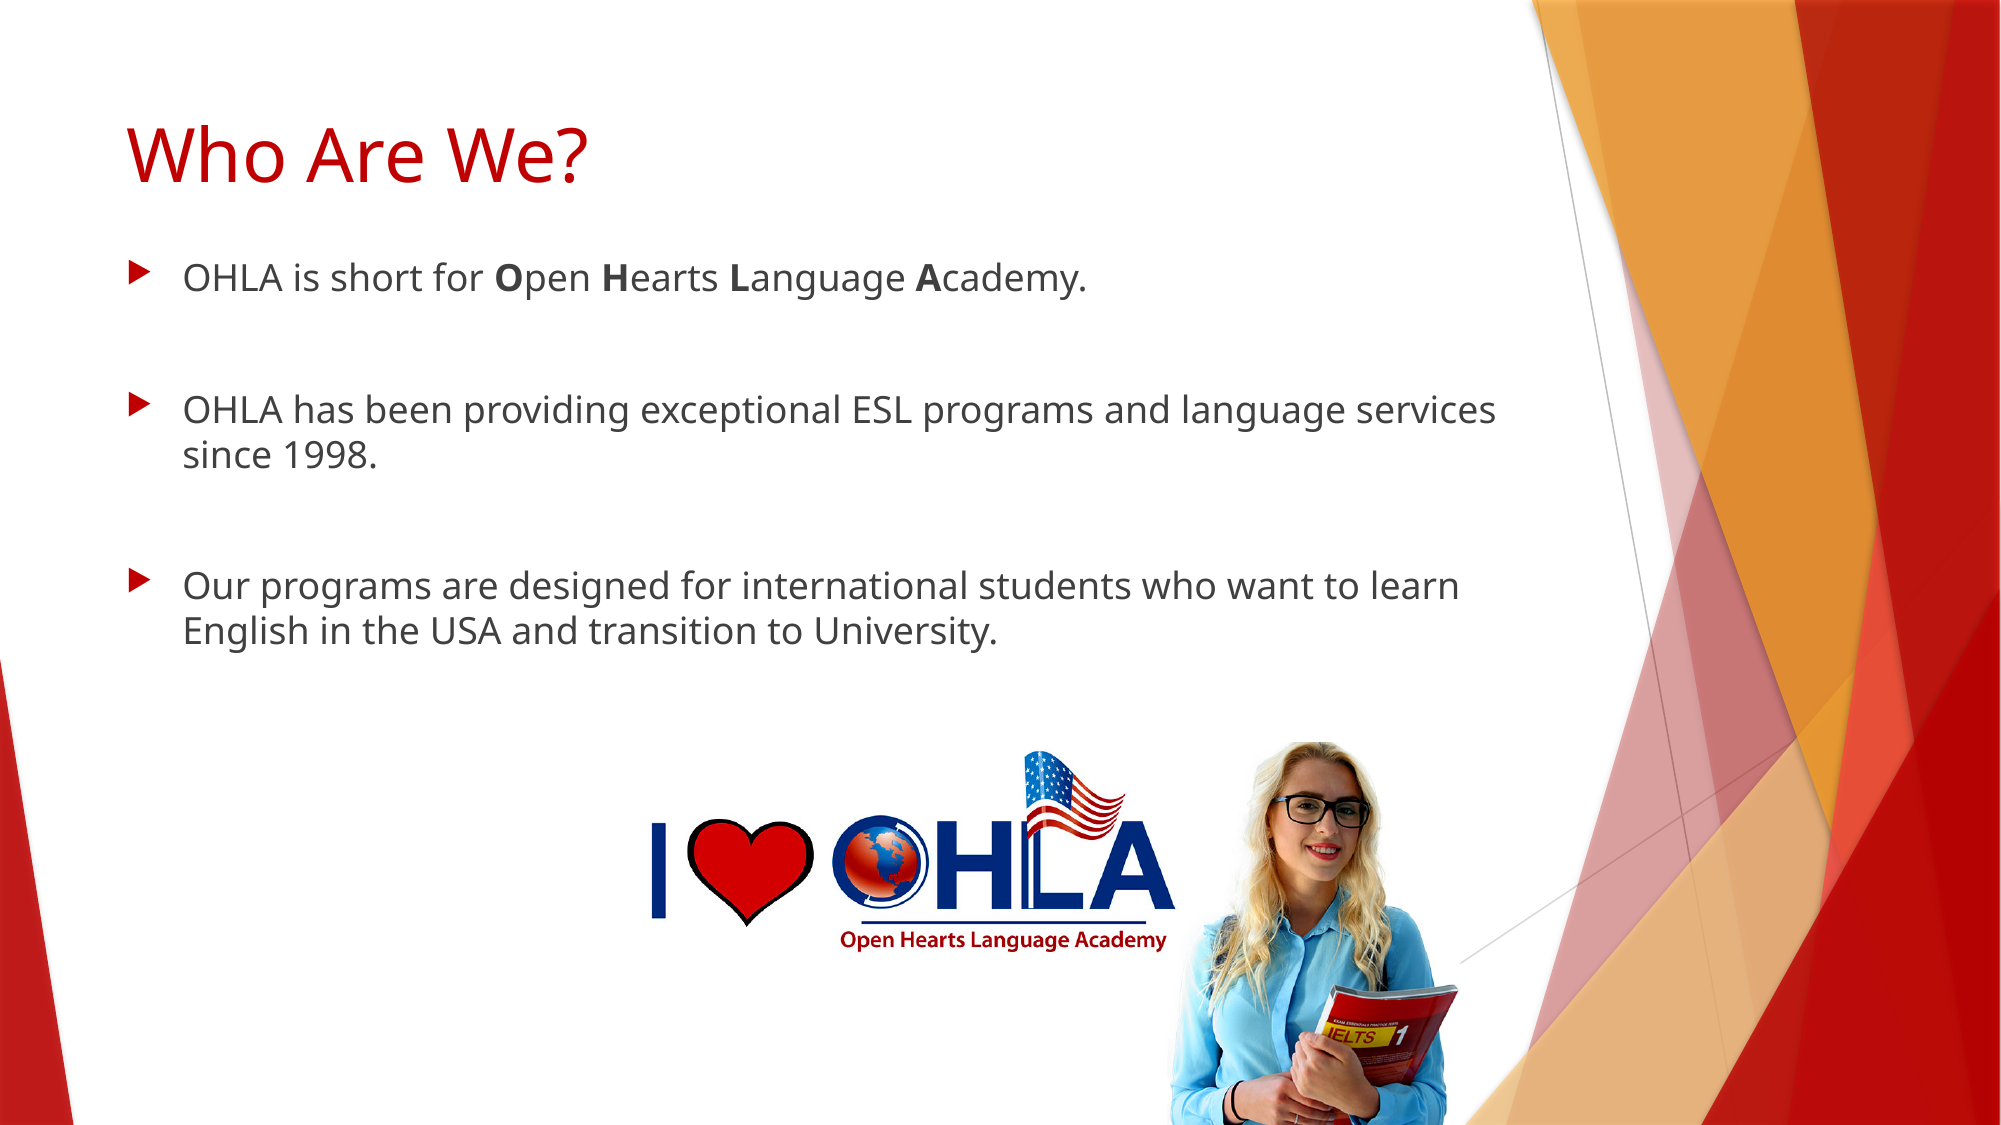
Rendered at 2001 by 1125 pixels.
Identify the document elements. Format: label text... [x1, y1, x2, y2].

list OHLA is short for Open Hearts Language Academy. OHLA has been providing exceptional ESL programs and language services since 1998. Our programs are designed for international students who want to learn English in the USA and transition to University. [111, 246, 1522, 699]
title Who Are We? [111, 99, 1522, 246]
picture [477, 741, 1462, 1125]
